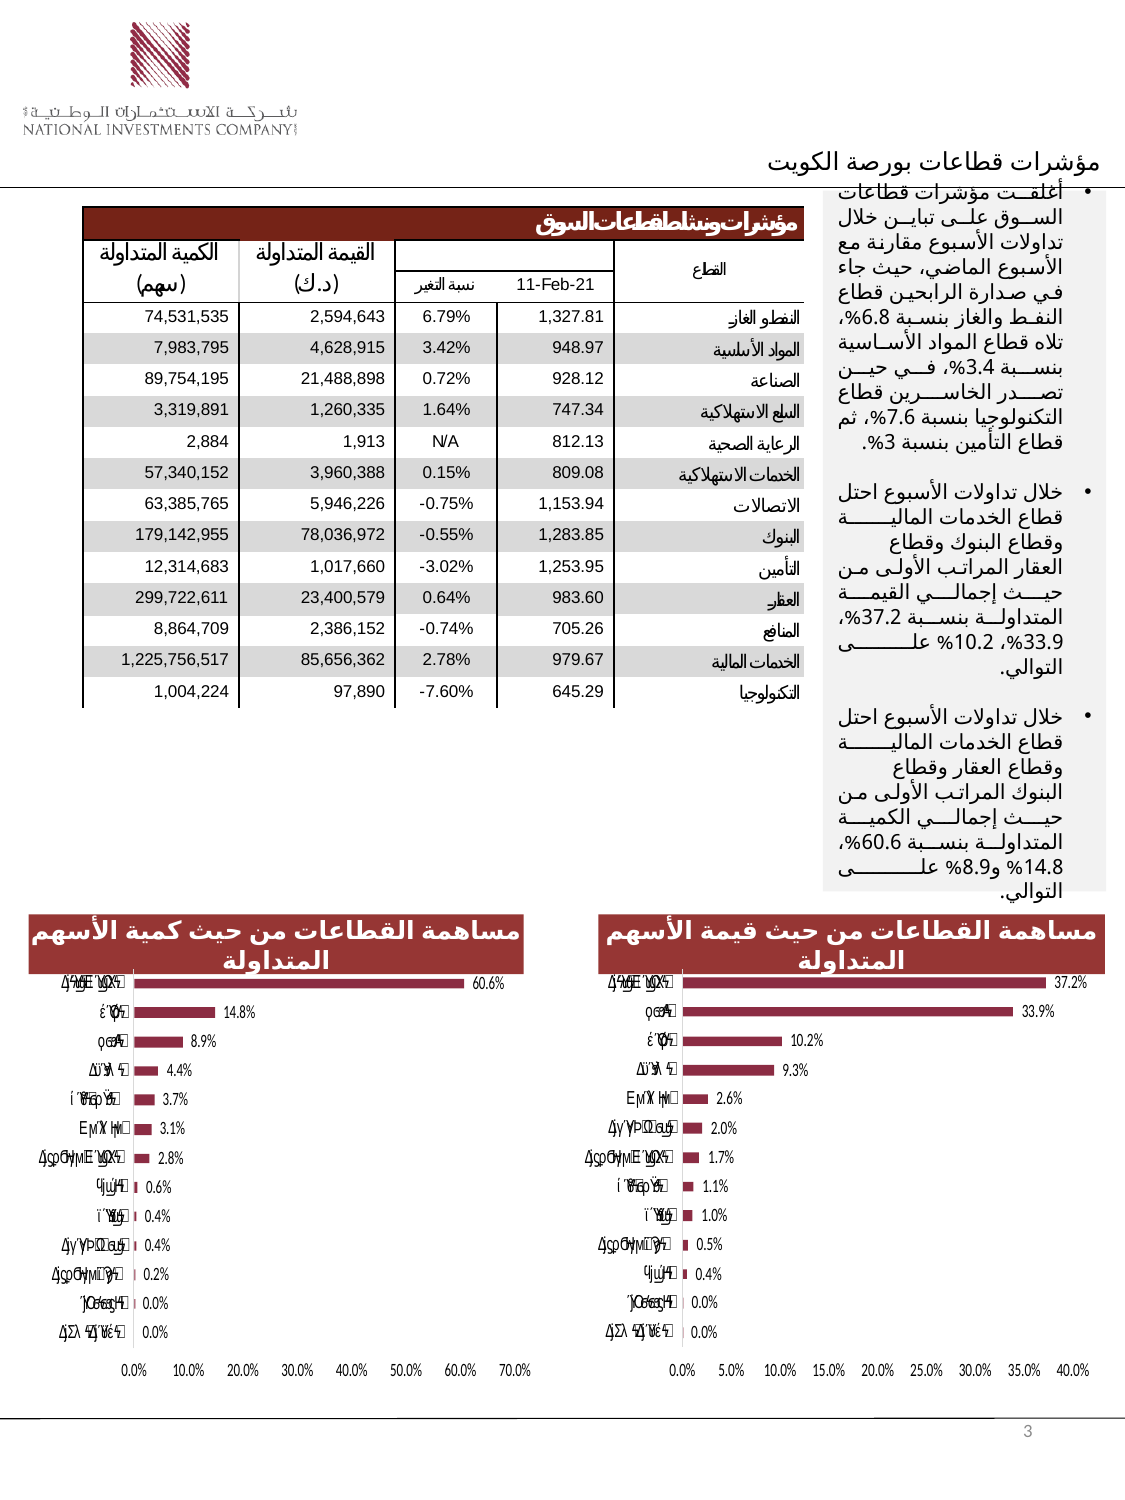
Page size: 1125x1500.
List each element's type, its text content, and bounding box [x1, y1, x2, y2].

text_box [81, 206, 806, 710]
text_box مساهمة القطاعات من حيث قيمة الأسهم المتداولة [598, 914, 1105, 945]
picture [18, 18, 300, 138]
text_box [29, 945, 547, 1396]
text_box أغلقت مؤشرات قطاعات السوق على تباين خلال تداولات الأسبوع مقارنة مع الأسبوع الماضي، حيث جاء في صدارة الرابحين قطاع النفط والغاز بنسبة 6.8%، تلاه قطاع المواد الأساسية بنسبة 3.4%، في حين تصدر الخاسرين قطاع التكنولوجيا بنسبة 7.6%، ثم قطاع التأمين بنسبة 3%. خلال تداولات الأسبوع احتل قطاع الخدمات المالية وقطاع البنوك وقطاع العقار المراتب الأولى من حيث إجمالي القيمة المتداولة بنسبة 37.2%، 33.9%، 10.2% على التوالي. خلال تداولات الأسبوع احتل قطاع الخدمات المالية وقطاع العقار وقطاع البنوك المراتب الأولى من حيث إجمالي الكمية المتداولة بنسبة 60.6%، 14.8% و8.9% على التوالي. [822, 190, 1107, 892]
text_box مؤشرات قطاعات بورصة الكويت [712, 141, 1116, 184]
slide_number 3 [794, 1396, 1048, 1471]
text_box مساهمة القطاعات من حيث كمية الأسهم المتداولة [28, 914, 524, 975]
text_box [574, 945, 1106, 1396]
